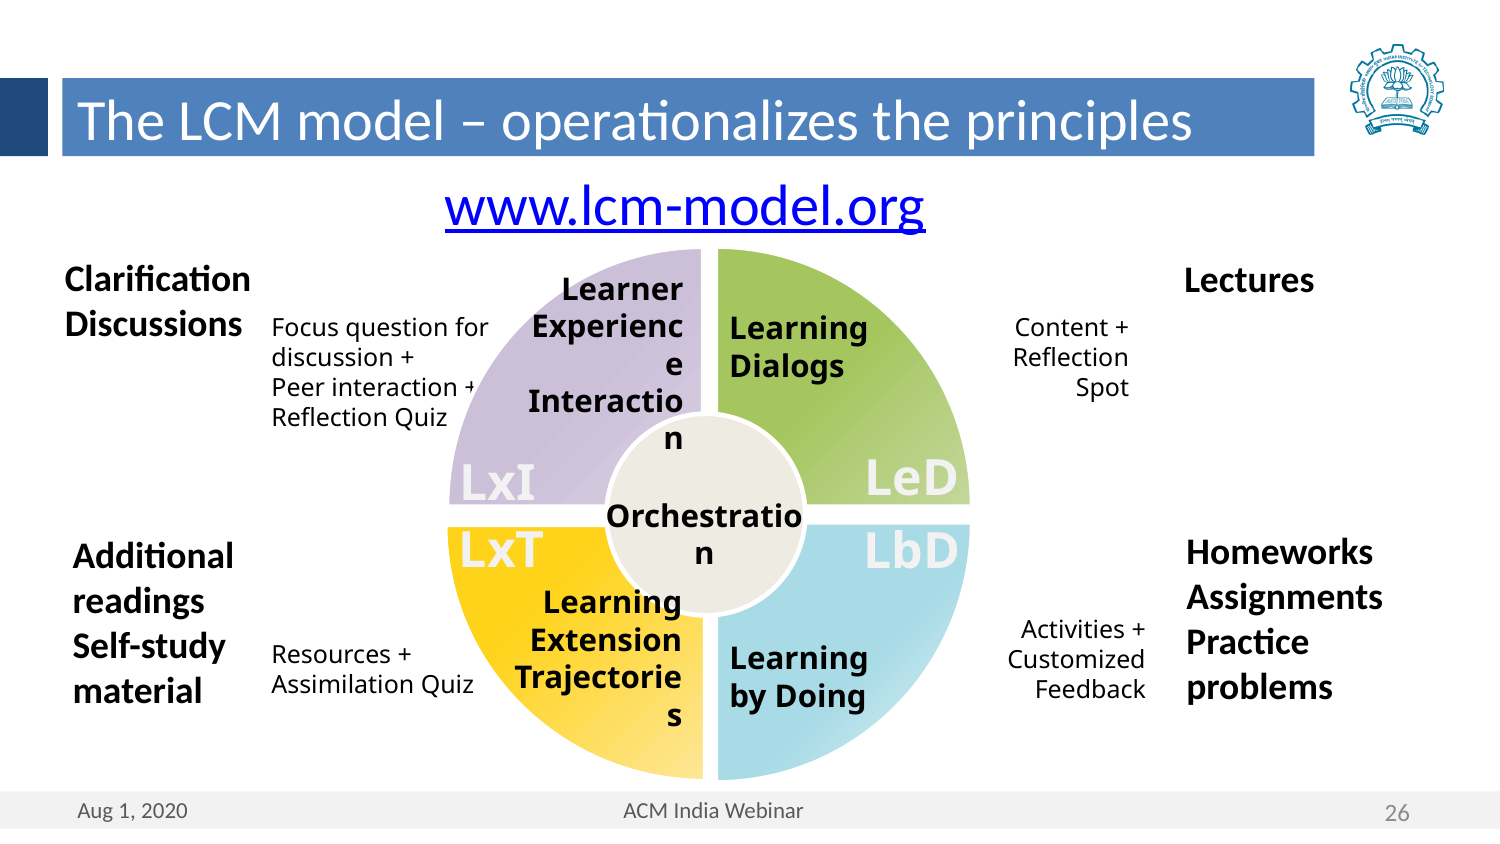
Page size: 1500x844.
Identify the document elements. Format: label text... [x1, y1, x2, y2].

slide_number 26 [1332, 789, 1425, 835]
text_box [247, 245, 1173, 786]
text_box Clarification Discussions [50, 246, 244, 352]
text_box Homeworks Assignments Practice problems [1177, 520, 1400, 715]
text_box Additional readings Self-study material [57, 523, 242, 719]
picture [1350, 44, 1444, 135]
text_box Lectures [1176, 247, 1352, 308]
picture [1374, 126, 1420, 135]
text_box www.lcm-model.org [429, 159, 955, 243]
list The LCM model – operationalizes the principles [62, 78, 1288, 156]
